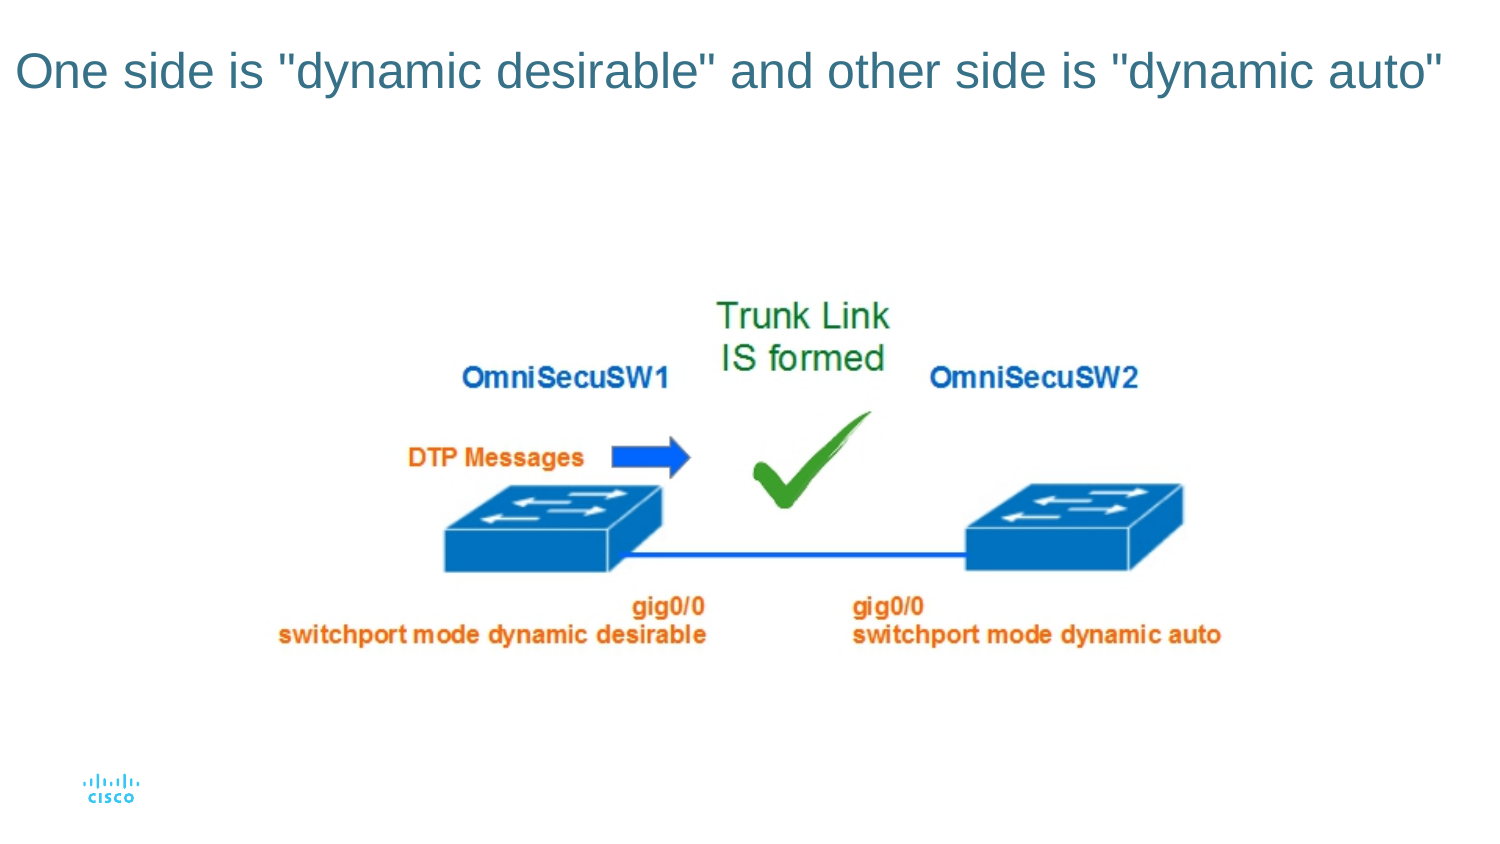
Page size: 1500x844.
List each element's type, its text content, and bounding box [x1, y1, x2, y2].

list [263, 287, 1236, 656]
title One side is "dynamic desirable" and other side is "dynamic auto" [0, 6, 1500, 131]
